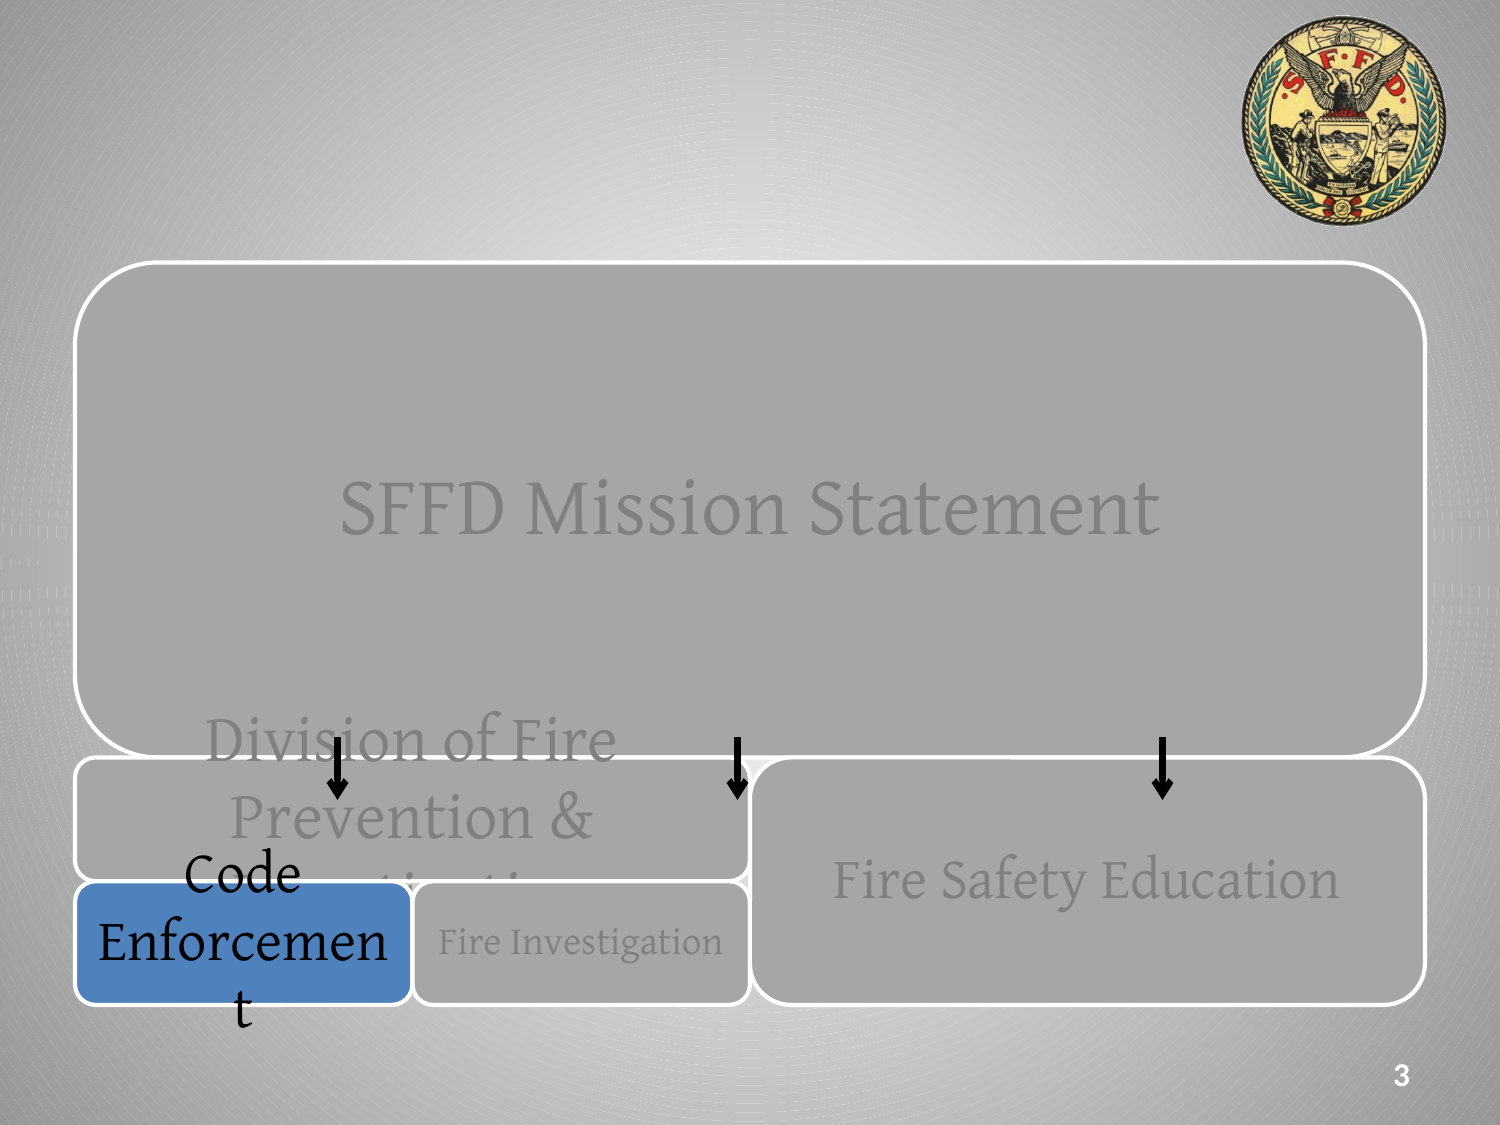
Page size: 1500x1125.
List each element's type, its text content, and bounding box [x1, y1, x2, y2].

picture [1237, 12, 1447, 228]
slide_number 3 [1074, 1042, 1425, 1103]
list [74, 262, 1426, 1006]
